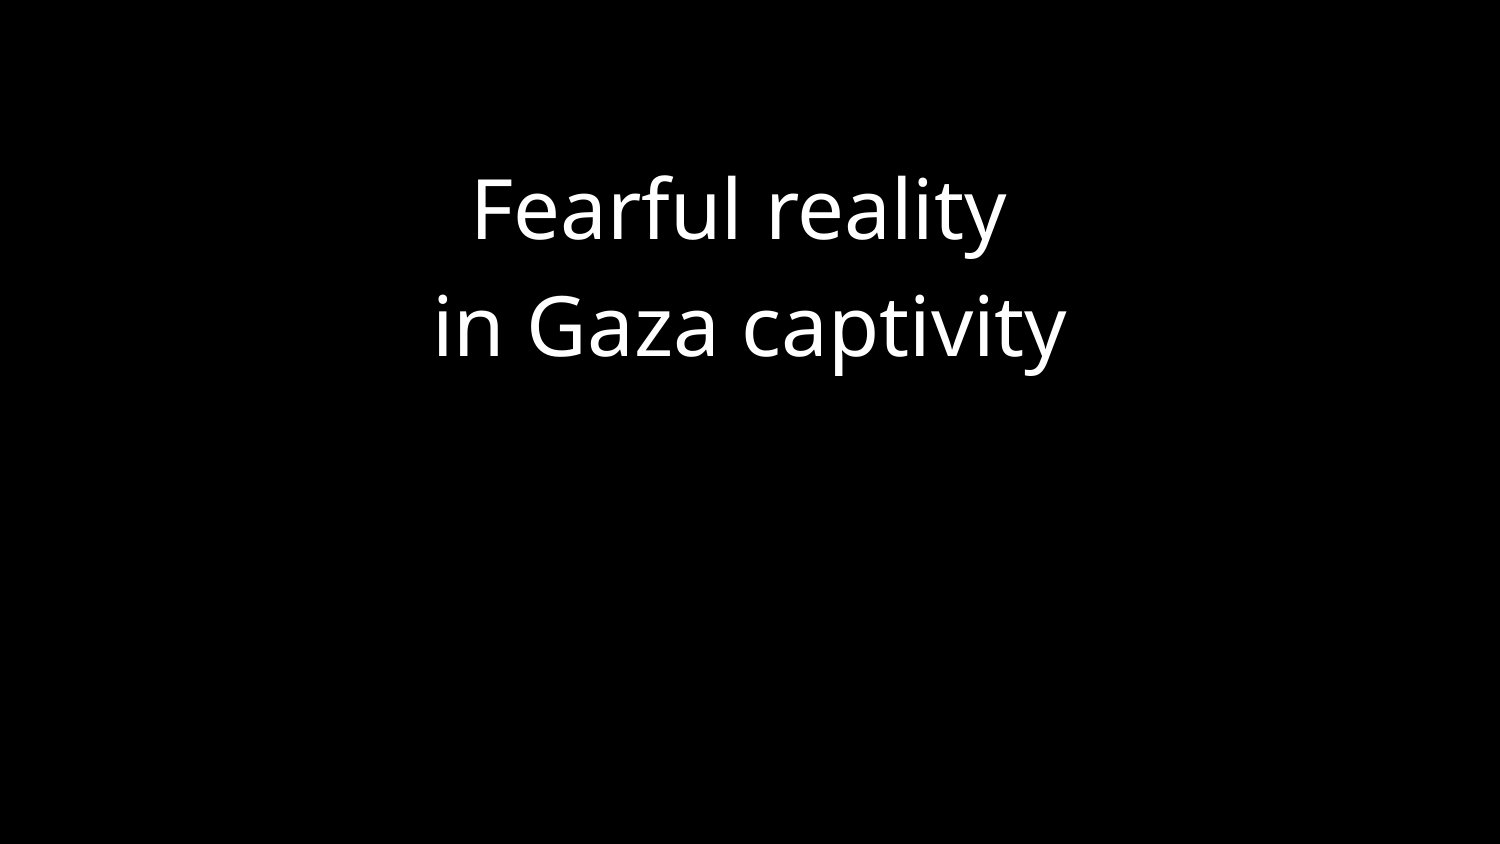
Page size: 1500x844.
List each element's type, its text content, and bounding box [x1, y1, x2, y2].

subtitle Fearful reality in Gaza captivity [50, 34, 1450, 797]
